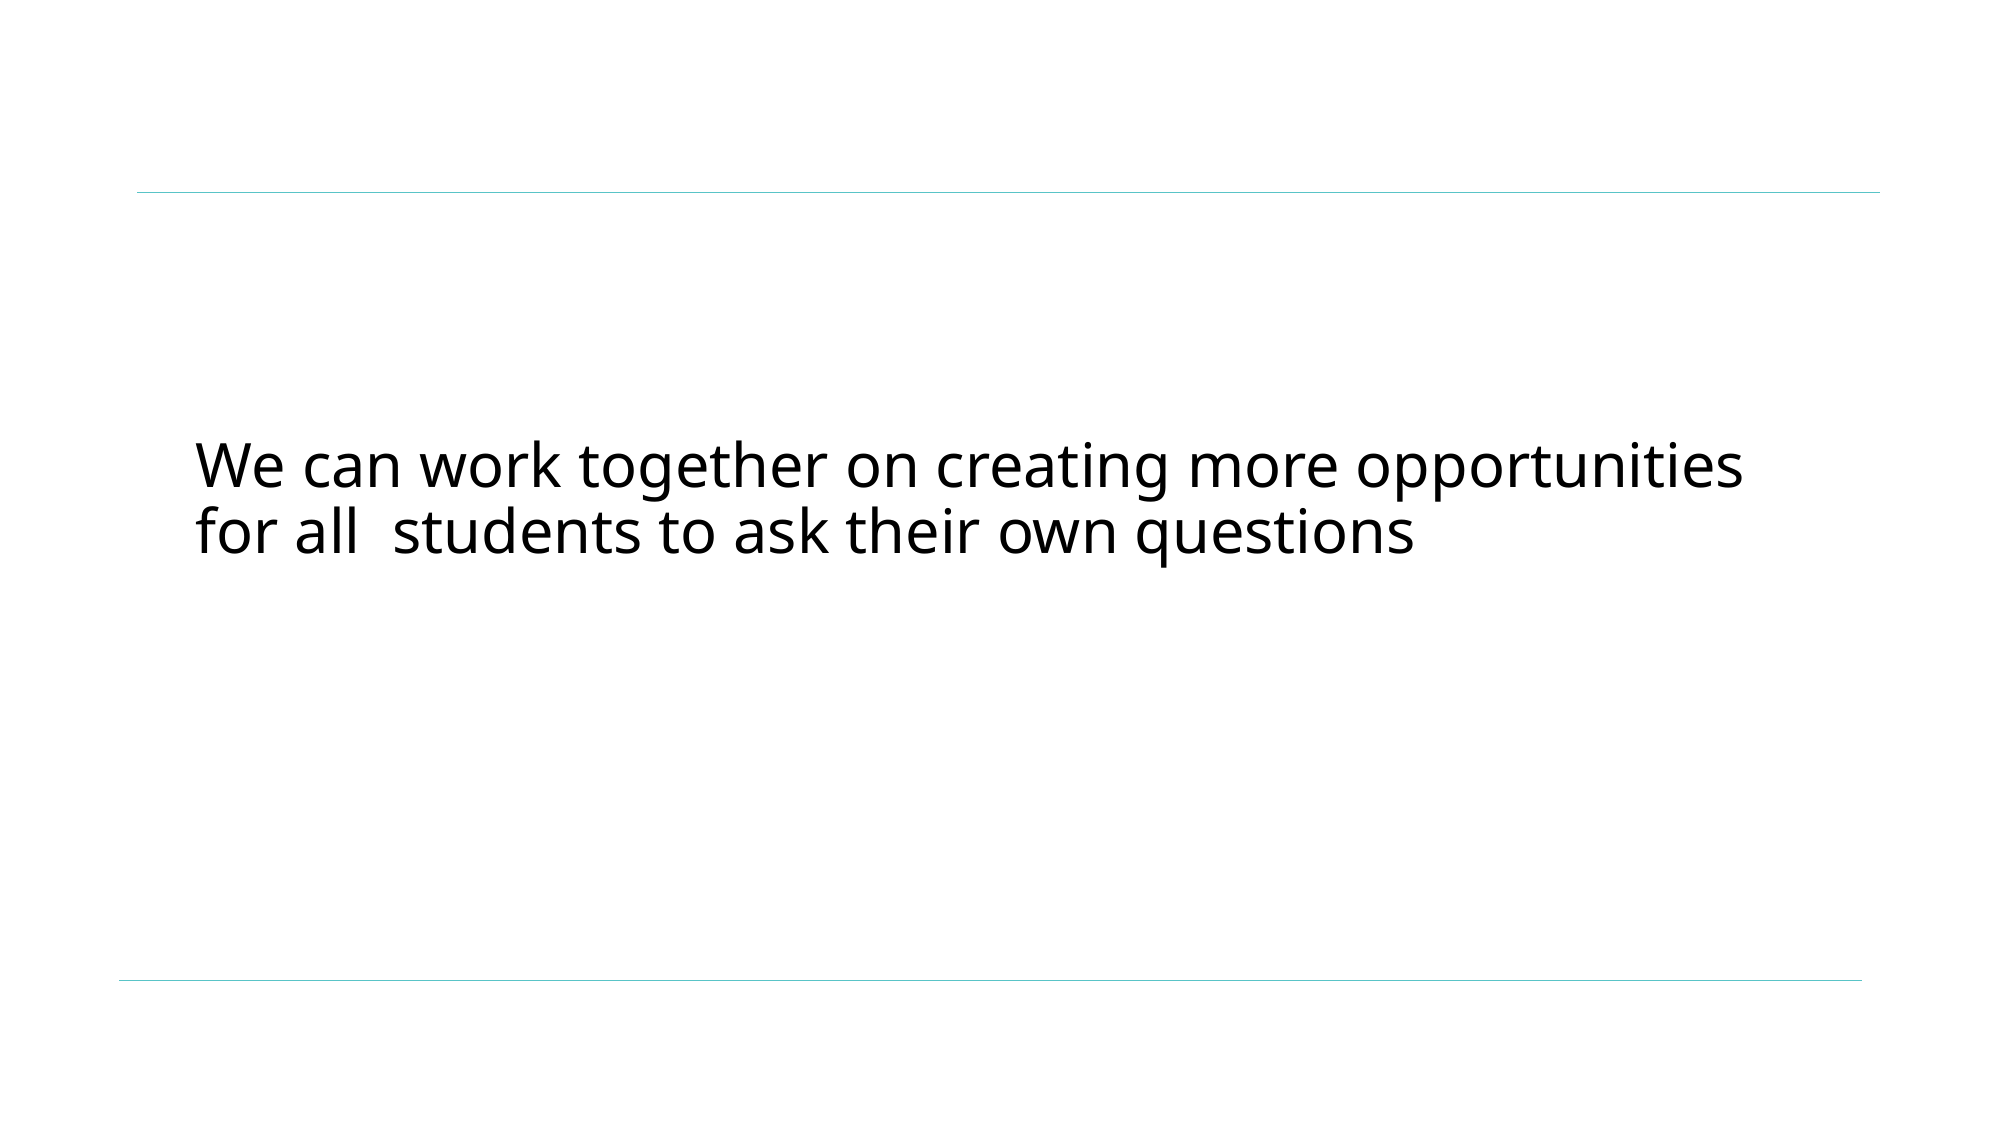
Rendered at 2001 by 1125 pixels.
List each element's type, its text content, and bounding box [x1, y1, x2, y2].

title We can work together on creating more opportunities for all students to ask their own questions [180, 425, 1825, 643]
